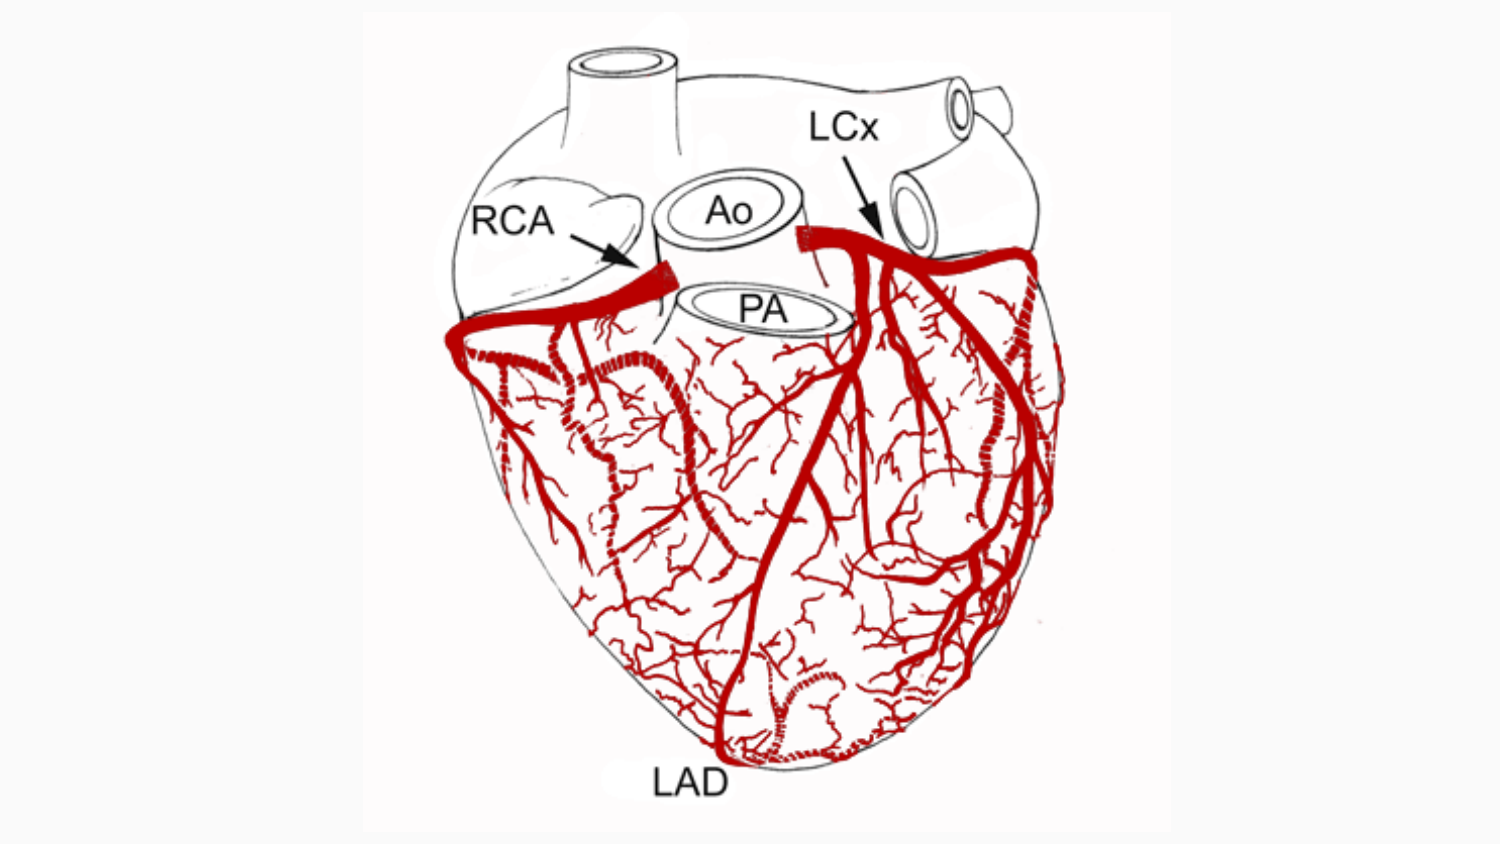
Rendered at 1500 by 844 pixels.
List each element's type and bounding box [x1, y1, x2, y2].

picture [363, 12, 1171, 832]
